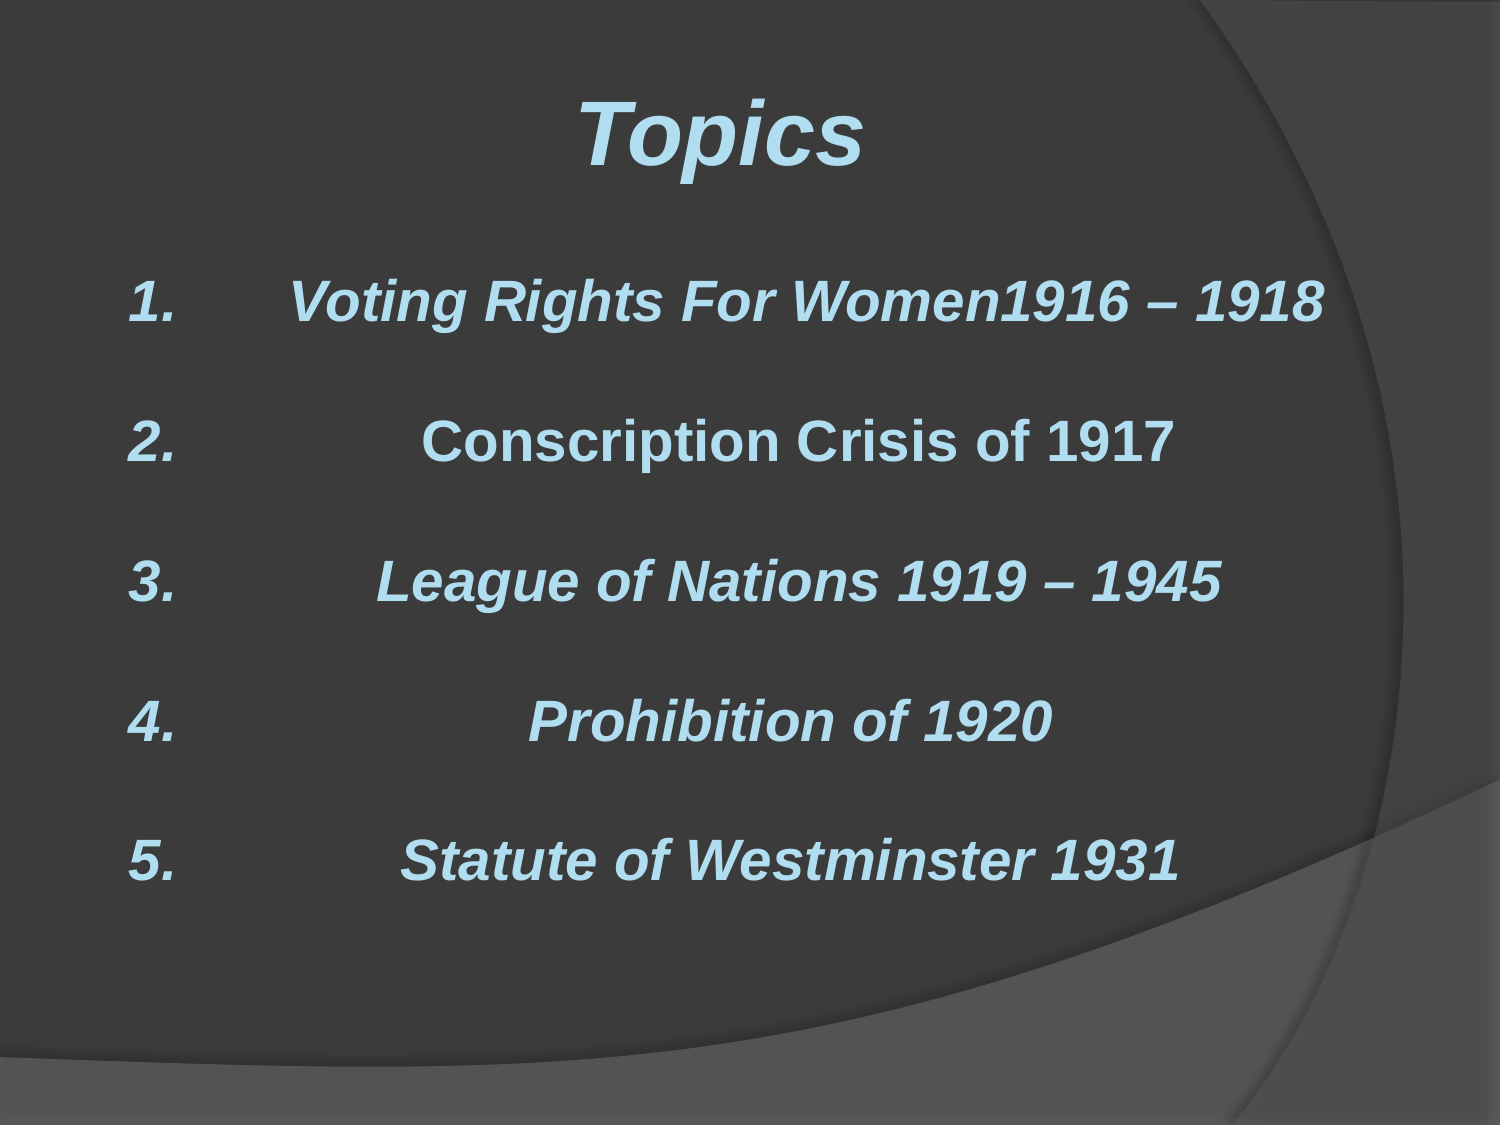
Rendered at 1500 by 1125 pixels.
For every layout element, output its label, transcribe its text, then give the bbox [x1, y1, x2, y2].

text_box Topics [348, 66, 1093, 191]
text_box Voting Rights For Women1916 – 1918 Conscription Crisis of 1917 League of Nations 1919 – 1945 Prohibition of 1920 Statute of Westminster 1931 [194, 255, 1388, 1080]
text_box 1. 2. 3. 4. 5. [41, 255, 266, 945]
